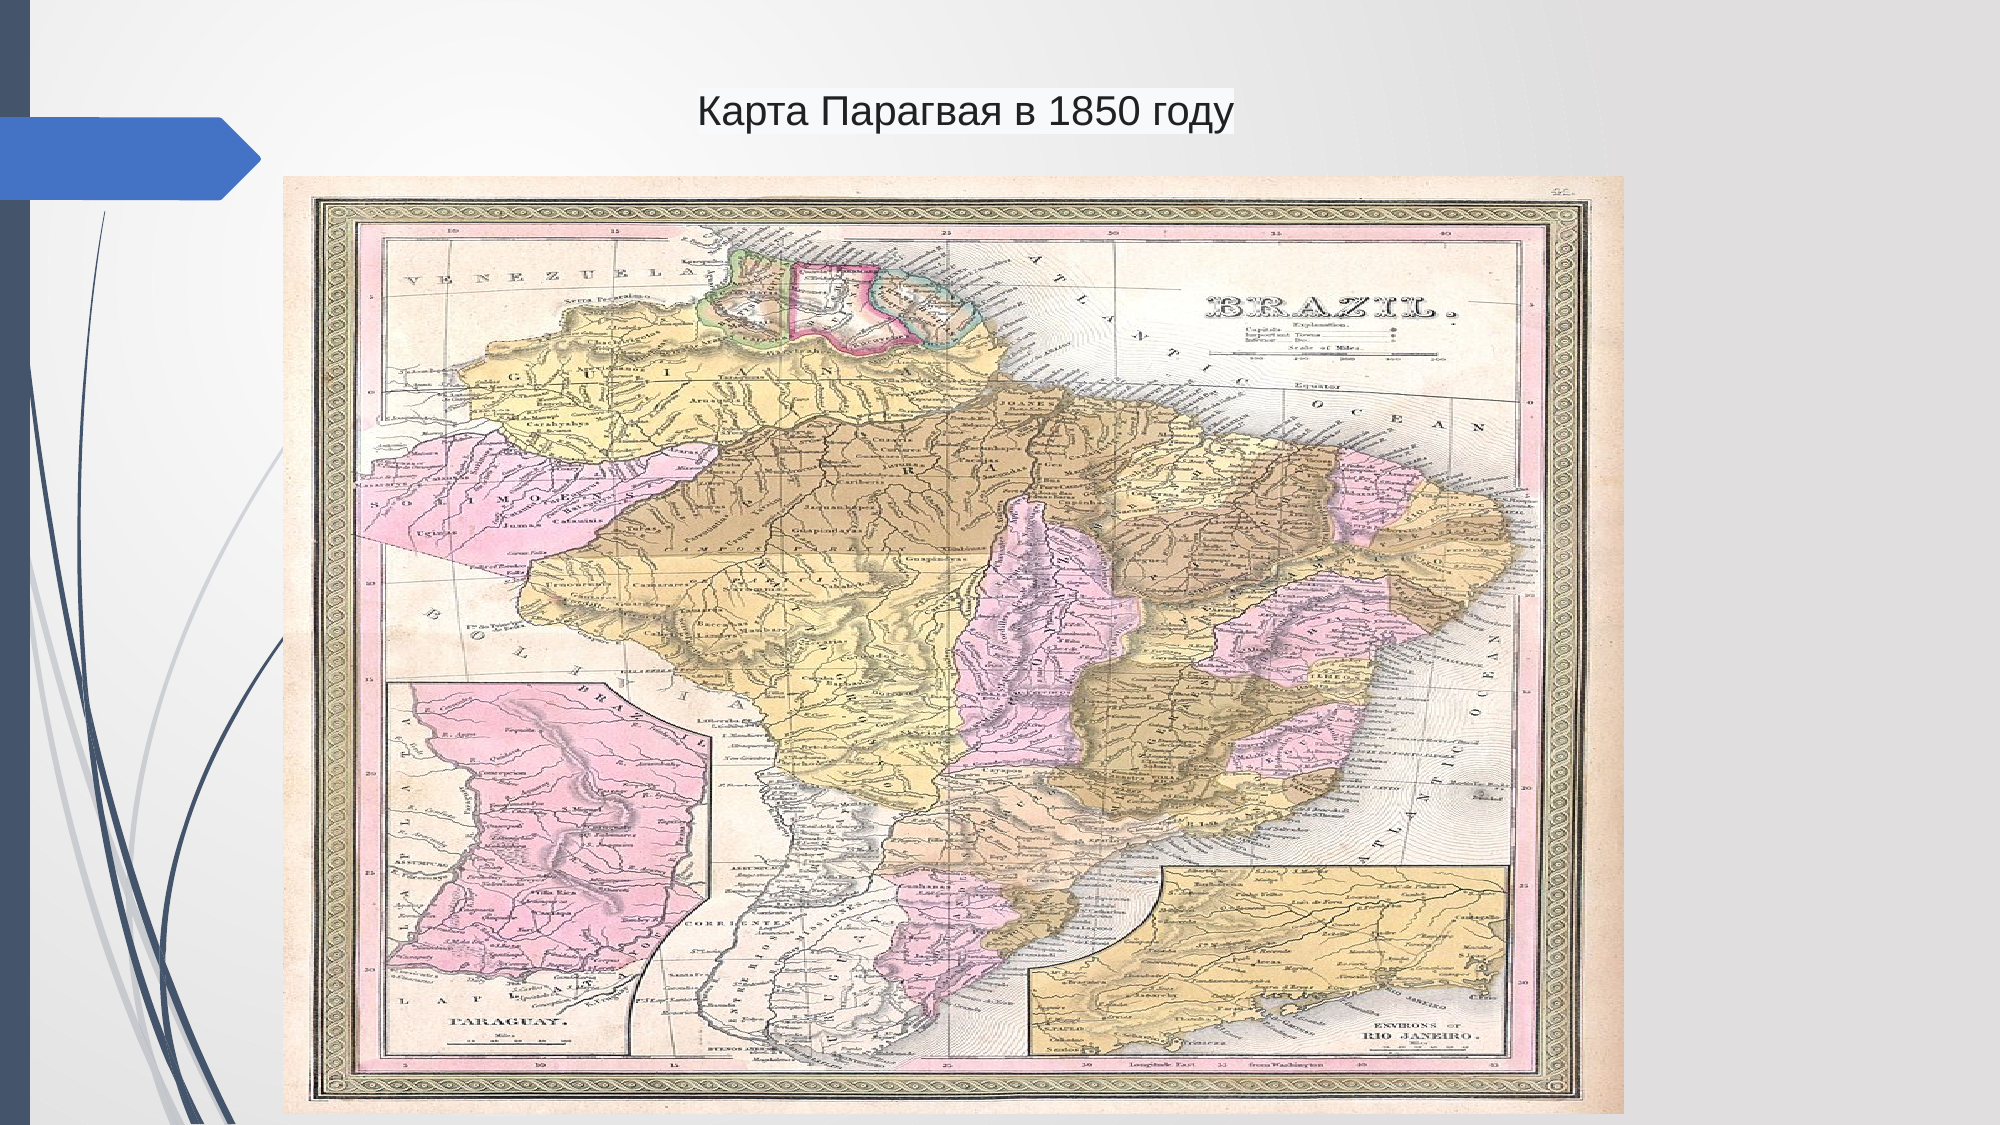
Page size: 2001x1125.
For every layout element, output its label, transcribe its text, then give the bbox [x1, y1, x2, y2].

title Карта Парагвая в 1850 году [478, 31, 1453, 142]
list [283, 175, 1624, 1115]
